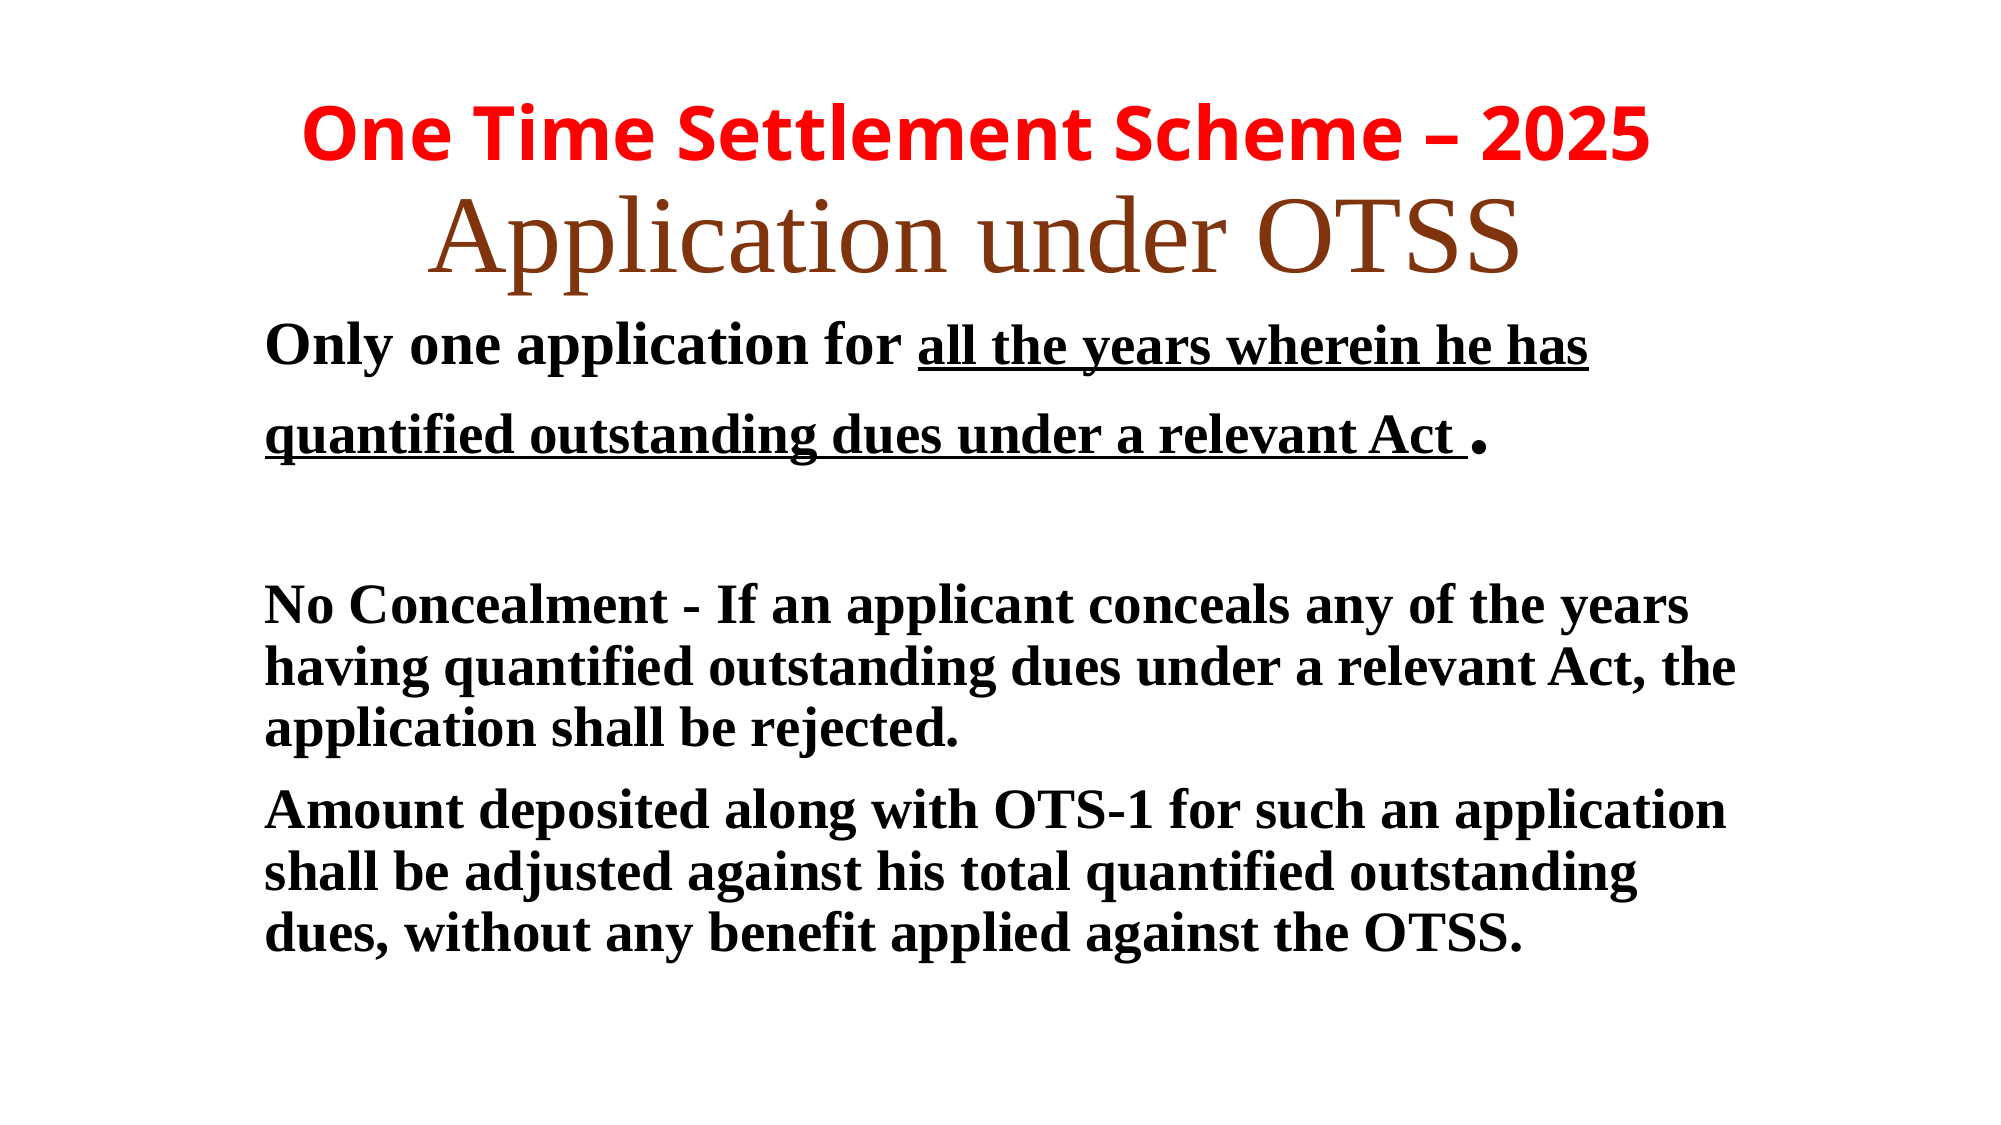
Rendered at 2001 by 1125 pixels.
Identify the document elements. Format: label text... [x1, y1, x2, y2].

title One Time Settlement Scheme – 2025 Application under OTSS [242, 71, 1711, 304]
subtitle Only one application for all the years wherein he has quantified outstanding dues under a relevant Act . No Concealment - If an applicant conceals any of the years having quantified outstanding dues under a relevant Act, the application shall be rejected. Amount deposited along with OTS-1 for such an application shall be adjusted against his total quantified outstanding dues, without any benefit applied against the OTSS. [249, 303, 1758, 995]
